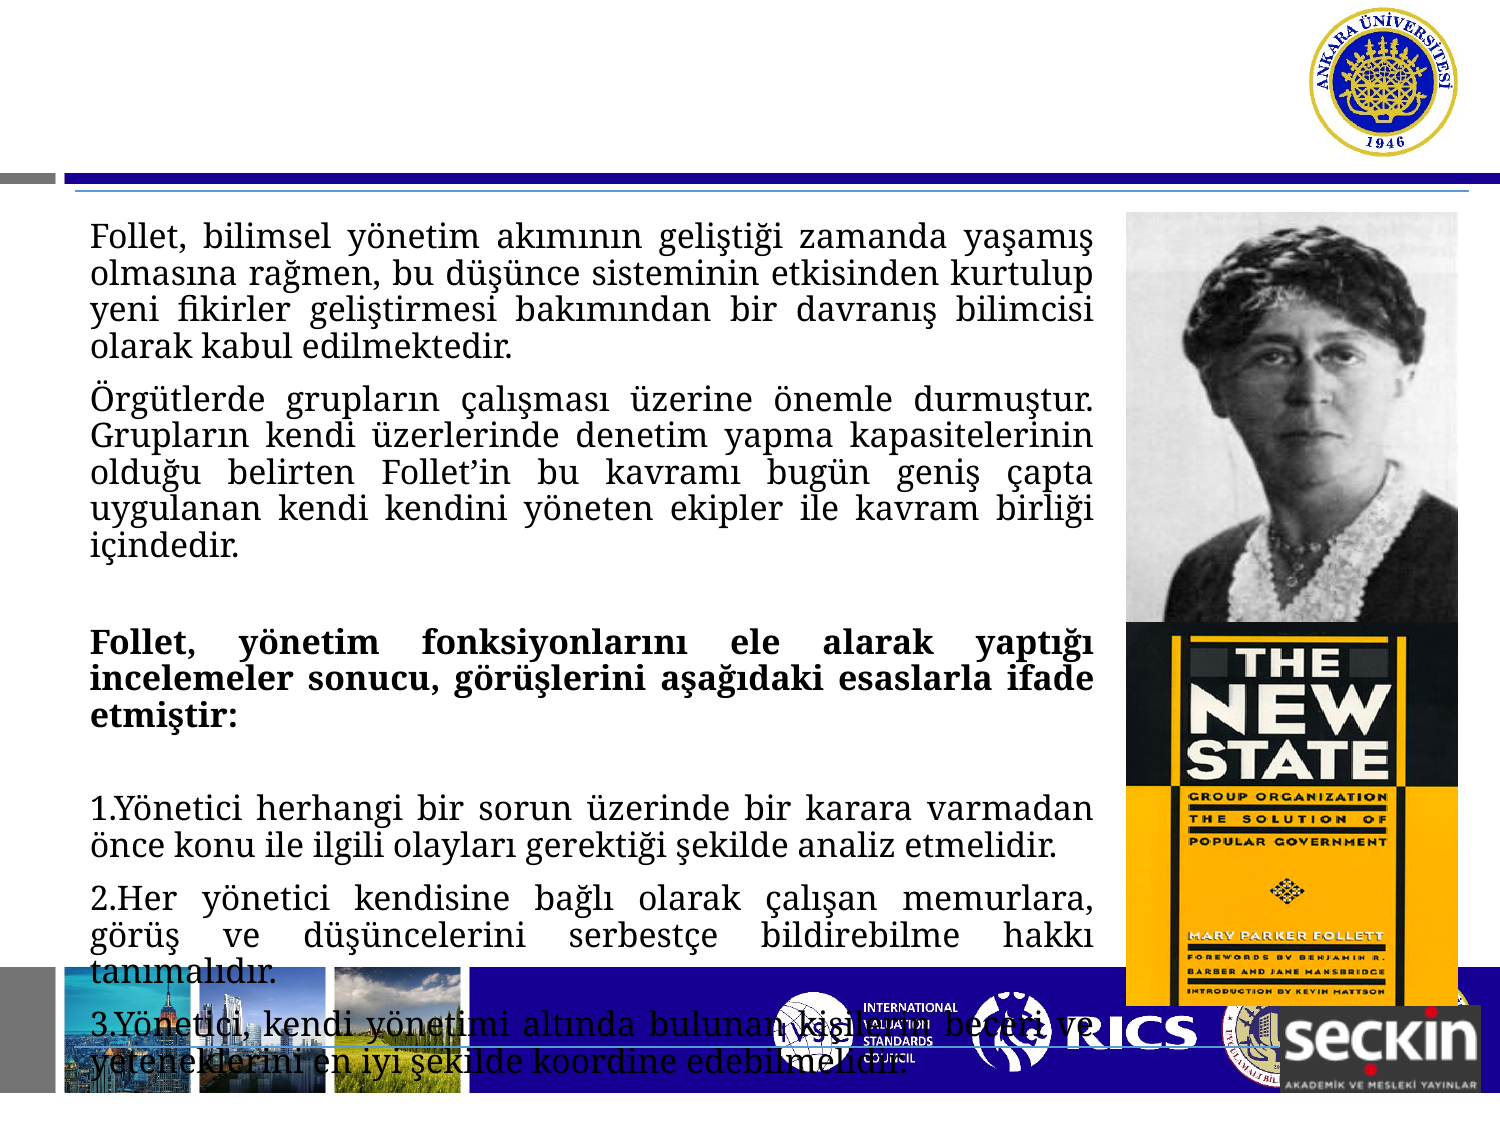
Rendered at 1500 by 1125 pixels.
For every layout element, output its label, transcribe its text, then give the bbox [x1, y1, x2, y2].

list Follet, bilimsel yönetim akımının geliştiği zamanda yaşamış olmasına rağmen, bu düşünce sisteminin etkisinden kurtulup yeni fikirler geliştirmesi bakımından bir davranış bilimcisi olarak kabul edilmektedir. Örgütlerde grupların çalışması üzerine önemle durmuştur. Grupların kendi üzerlerinde denetim yapma kapasitelerinin olduğu belirten Follet’in bu kavramı bugün geniş çapta uygulanan kendi kendini yöneten ekipler ile kavram birliği içindedir. Follet, yönetim fonksiyonlarını ele alarak yaptığı incelemeler sonucu, görüşlerini aşağıdaki esaslarla ifade etmiştir: 1.Yönetici herhangi bir sorun üzerinde bir karara varmadan önce konu ile ilgili olayları gerektiği şekilde analiz etmelidir. 2.Her yönetici kendisine bağlı olarak çalışan memurlara, görüş ve düşüncelerini serbestçe bildirebilme hakkı tanımalıdır. 3.Yönetici, kendi yönetimi altında bulunan kişilerin beceri ve yeteneklerini en iyi şekilde koordine edebilmelidir. [75, 212, 1109, 1046]
list Follet, bilimsel yönetim akımının geliştiği zamanda yaşamış olmasına rağmen, bu düşünce sisteminin etkisinden kurtulup yeni fikirler geliştirmesi bakımından bir davranış bilimcisi olarak kabul edilmektedir. Örgütlerde grupların çalışması üzerine önemle durmuştur. Grupların kendi üzerlerinde denetim yapma kapasitelerinin olduğu belirten Follet’in bu kavramı bugün geniş çapta uygulanan kendi kendini yöneten ekipler ile kavram birliği içindedir. Follet, yönetim fonksiyonlarını ele alarak yaptığı incelemeler sonucu, görüşlerini aşağıdaki esaslarla ifade etmiştir: 1.Yönetici herhangi bir sorun üzerinde bir karara varmadan önce konu ile ilgili olayları gerektiği şekilde analiz etmelidir. 2.Her yönetici kendisine bağlı olarak çalışan memurlara, görüş ve düşüncelerini serbestçe bildirebilme hakkı tanımalıdır. 3.Yönetici, kendi yönetimi altında bulunan kişilerin beceri ve yeteneklerini en iyi şekilde koordine edebilmelidir. [75, 1048, 1109, 1093]
picture [0, 0, 1500, 1125]
